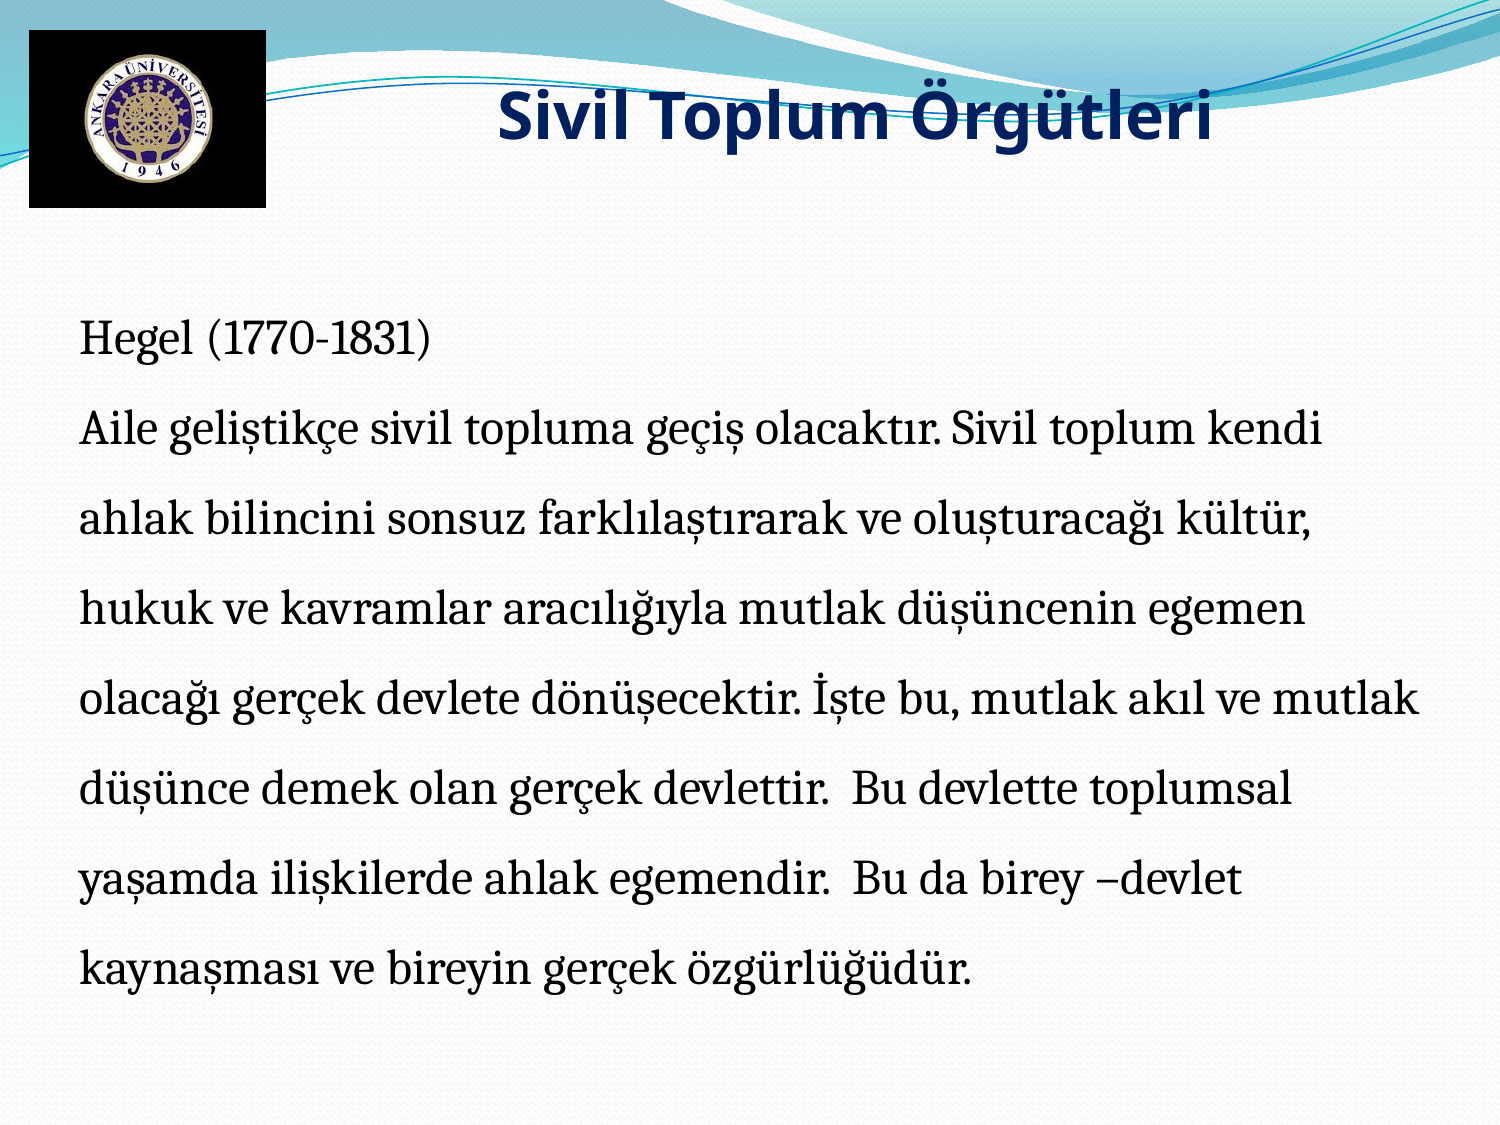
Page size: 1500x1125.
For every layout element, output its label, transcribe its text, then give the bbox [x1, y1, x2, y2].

text_box Sivil Toplum Örgütleri [348, 66, 1365, 161]
picture [29, 30, 266, 208]
text_box Hegel (1770-1831) Aile geliştikçe sivil topluma geçiş olacaktır. Sivil toplum kendi ahlak bilincini sonsuz farklılaştırarak ve oluşturacağı kültür, hukuk ve kavramlar aracılığıyla mutlak düşüncenin egemen olacağı gerçek devlete dönüşecektir. İşte bu, mutlak akıl ve mutlak düşünce demek olan gerçek devlettir. Bu devlette toplumsal yaşamda ilişkilerde ahlak egemendir. Bu da birey –devlet kaynaşması ve bireyin gerçek özgürlüğüdür. [64, 267, 1459, 1002]
